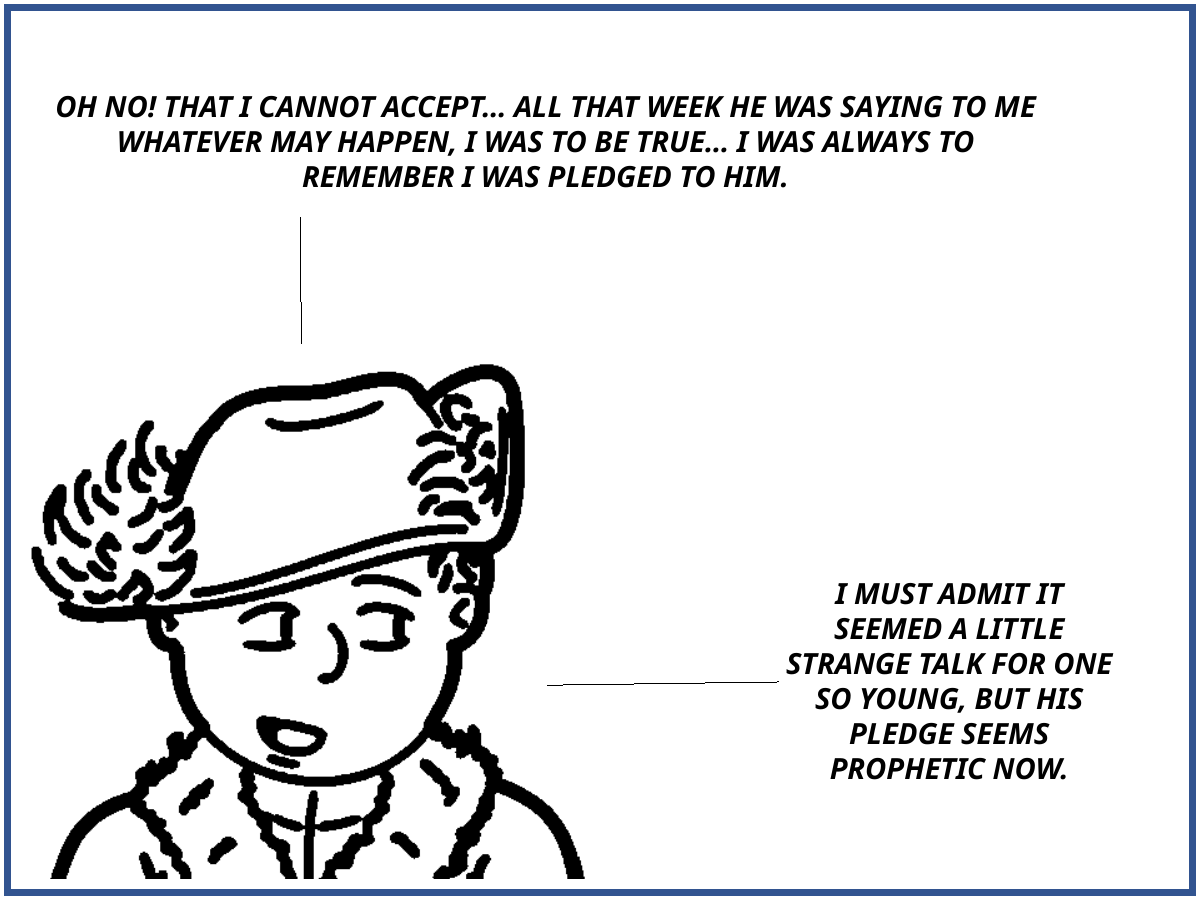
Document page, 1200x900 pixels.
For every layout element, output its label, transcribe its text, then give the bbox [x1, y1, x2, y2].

text_box I MUST ADMIT IT SEEMED A LITTLE STRANGE TALK FOR ONE SO YOUNG, BUT HIS PLEDGE SEEMS PROPHETIC NOW. [719, 568, 1132, 792]
text_box OH NO! THAT I CANNOT ACCEPT… ALL THAT WEEK HE WAS SAYING TO ME WHATEVER MAY HAPPEN, I WAS TO BE TRUE… I WAS ALWAYS TO REMEMBER I WAS PLEDGED TO HIM. [40, 81, 1052, 200]
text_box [25, 342, 719, 879]
